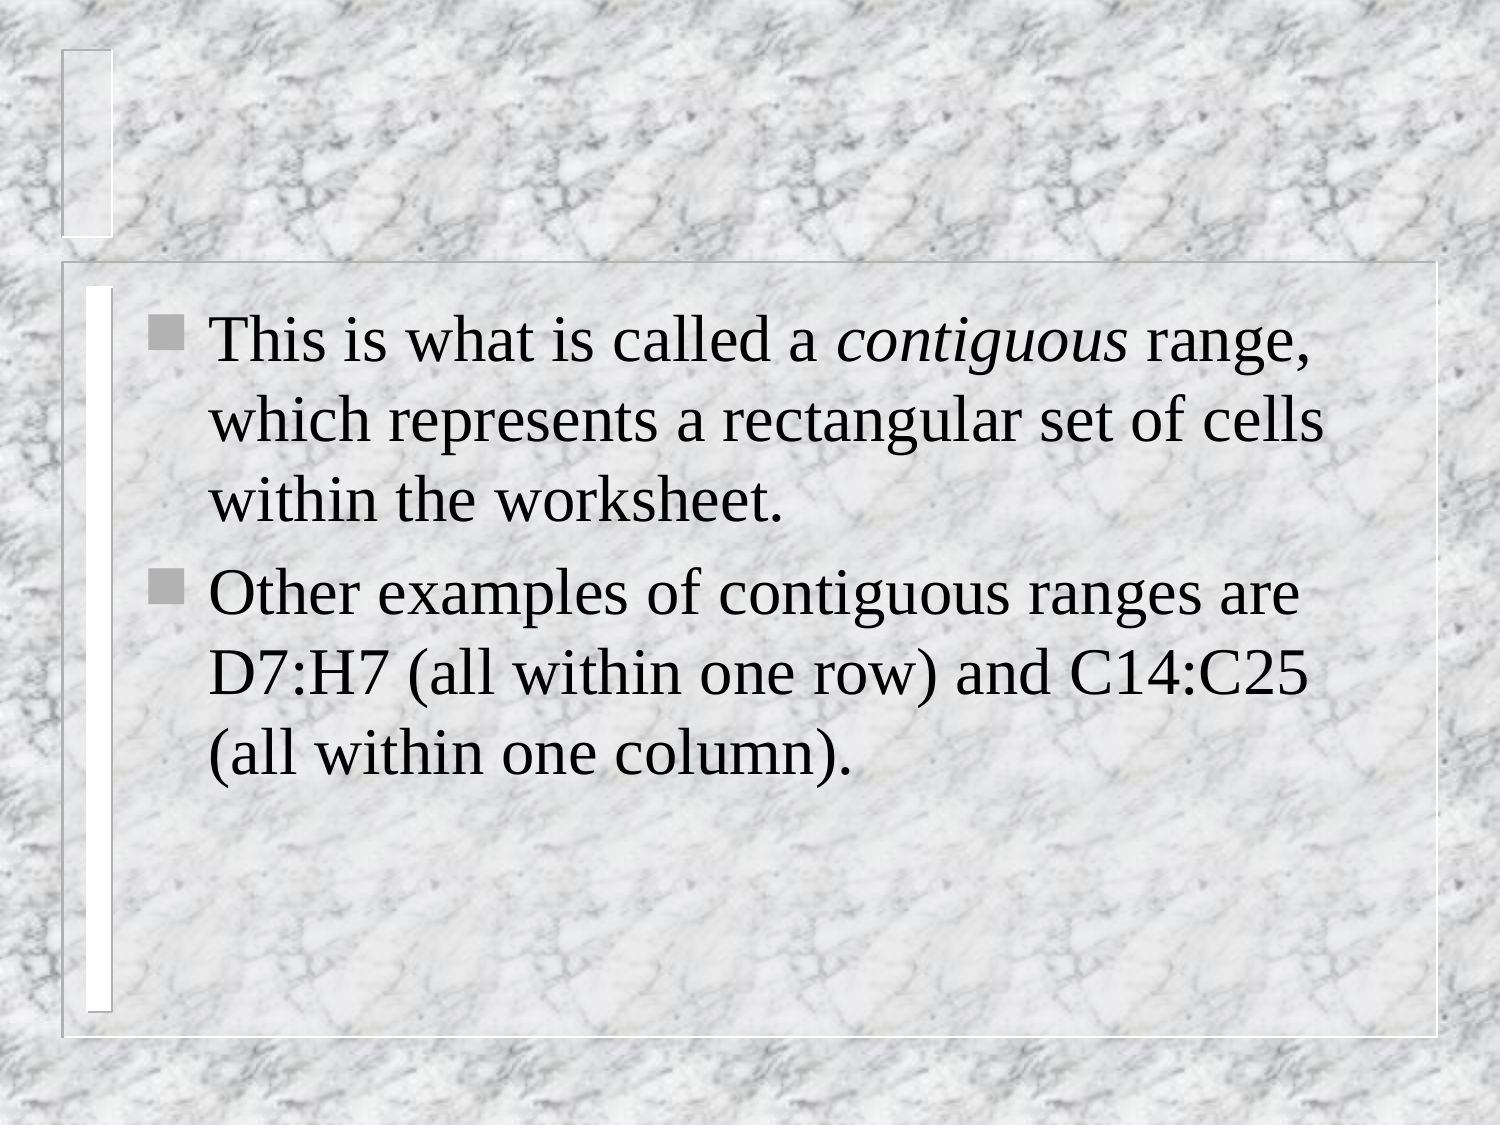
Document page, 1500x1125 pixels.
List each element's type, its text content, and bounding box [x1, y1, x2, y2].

picture [0, 0, 1500, 1125]
list This is what is called a contiguous range, which represents a rectangular set of cells within the worksheet. Other examples of contiguous ranges are D7:H7 (all within one row) and C14:C25 (all within one column). [137, 287, 1413, 963]
